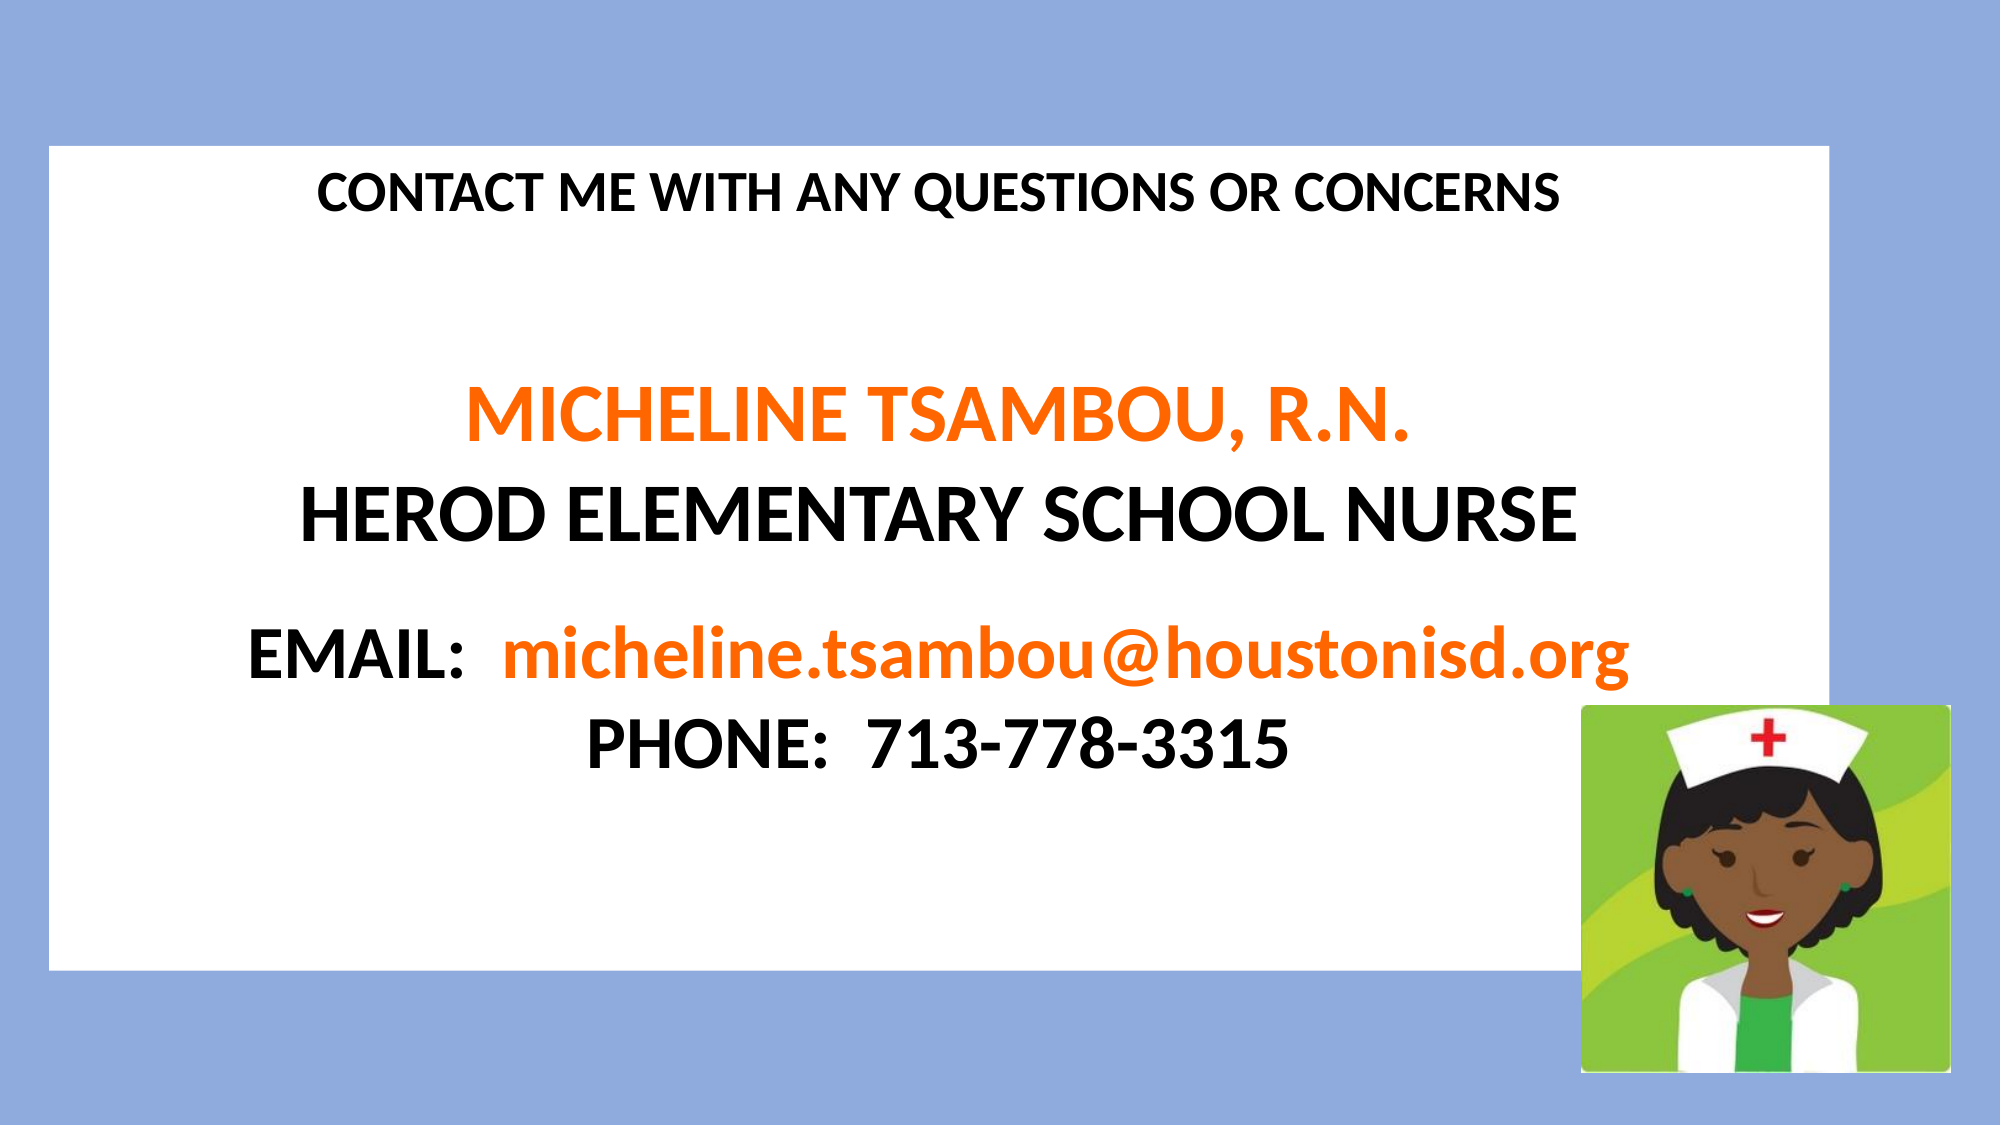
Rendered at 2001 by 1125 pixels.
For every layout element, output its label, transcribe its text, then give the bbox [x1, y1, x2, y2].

text_box CONTACT ME WITH ANY QUESTIONS OR CONCERNS MICHELINE TSAMBOU, R.N. HEROD ELEMENTARY SCHOOL NURSE EMAIL: micheline.tsambou@houstonisd.org PHONE: 713-778-3315 [49, 145, 1830, 971]
picture [1581, 705, 1951, 1073]
